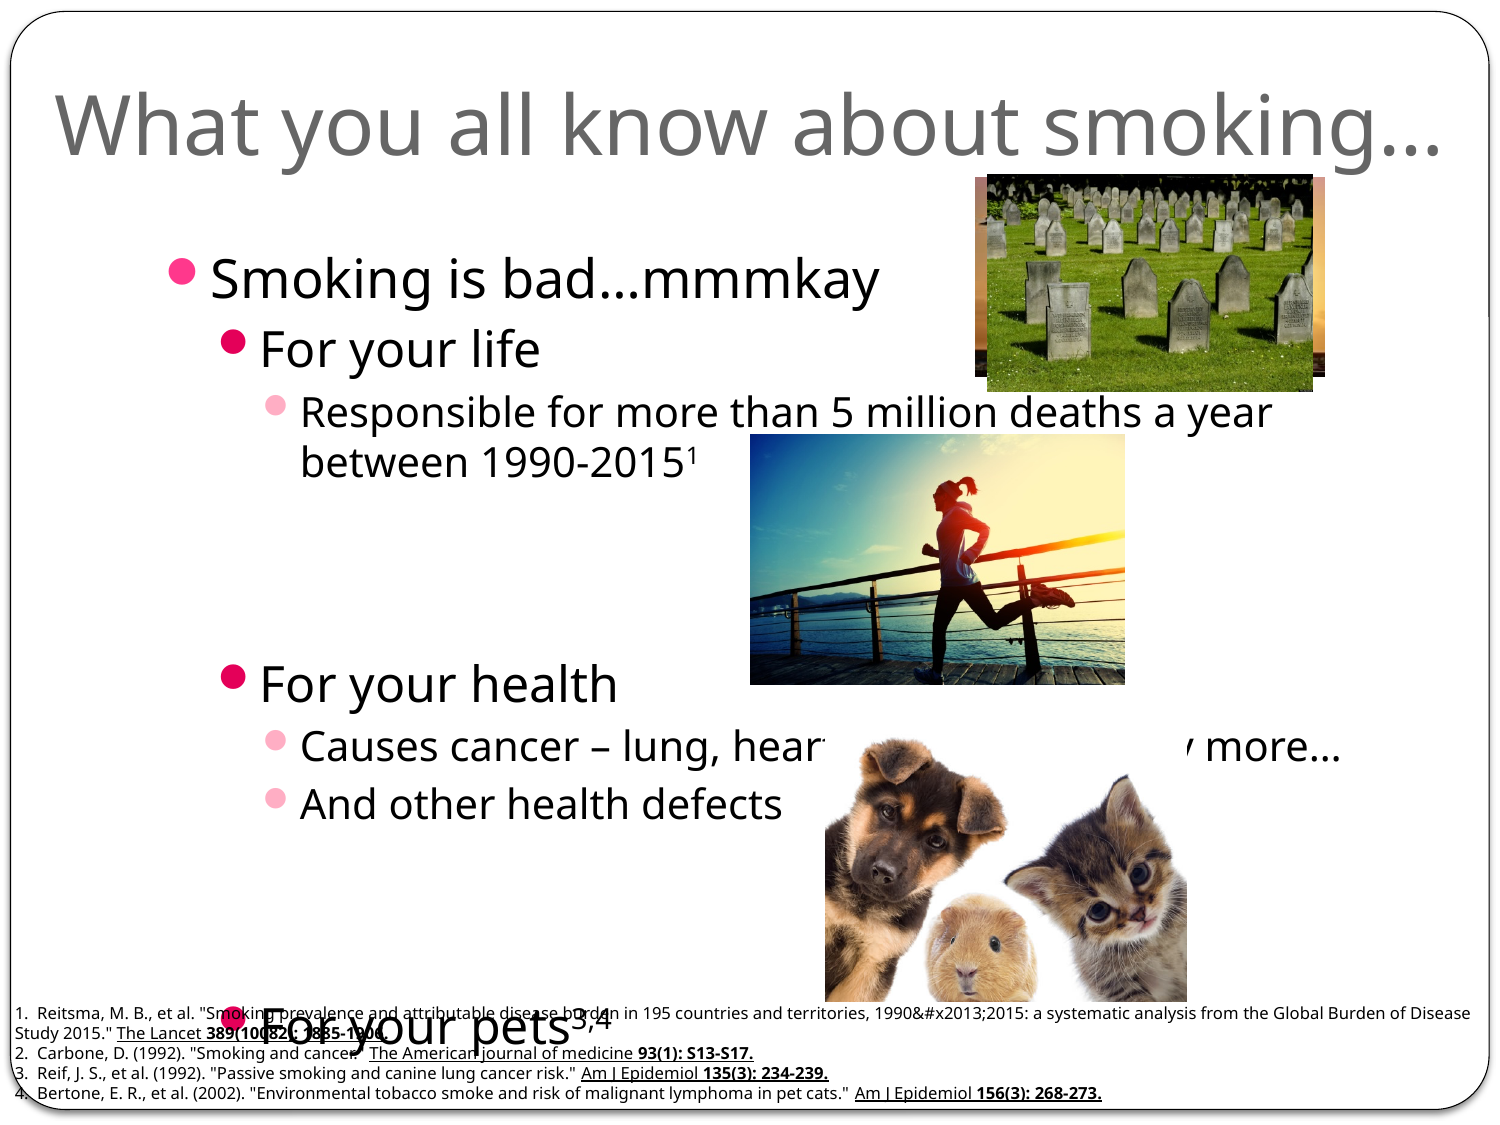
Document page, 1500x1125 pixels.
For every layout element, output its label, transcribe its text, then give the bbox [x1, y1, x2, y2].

text_box 1. Reitsma, M. B., et al. "Smoking prevalence and attributable disease burden in 195 countries and territories, 1990&#x2013;2015: a systematic analysis from the Global Burden of Disease Study 2015." The Lancet 389(10082): 1885-1906. 2. Carbone, D. (1992). "Smoking and cancer." The American journal of medicine 93(1): S13-S17. 3. Reif, J. S., et al. (1992). "Passive smoking and canine lung cancer risk." Am J Epidemiol 135(3): 234-239. 4. Bertone, E. R., et al. (2002). "Environmental tobacco smoke and risk of malignant lymphoma in pet cats." Am J Epidemiol 156(3): 268-273. [0, 995, 1500, 1125]
picture [974, 174, 1326, 392]
picture [824, 724, 1187, 1002]
list Smoking is bad…mmmkay For your life Responsible for more than 5 million deaths a year between 1990-20151 For your health Causes cancer – lung, heart, pancreas2…many more… And other health defects For your pets3,4 [150, 237, 1425, 988]
picture [749, 434, 1126, 685]
title What you all know about smoking… [0, 0, 1500, 188]
